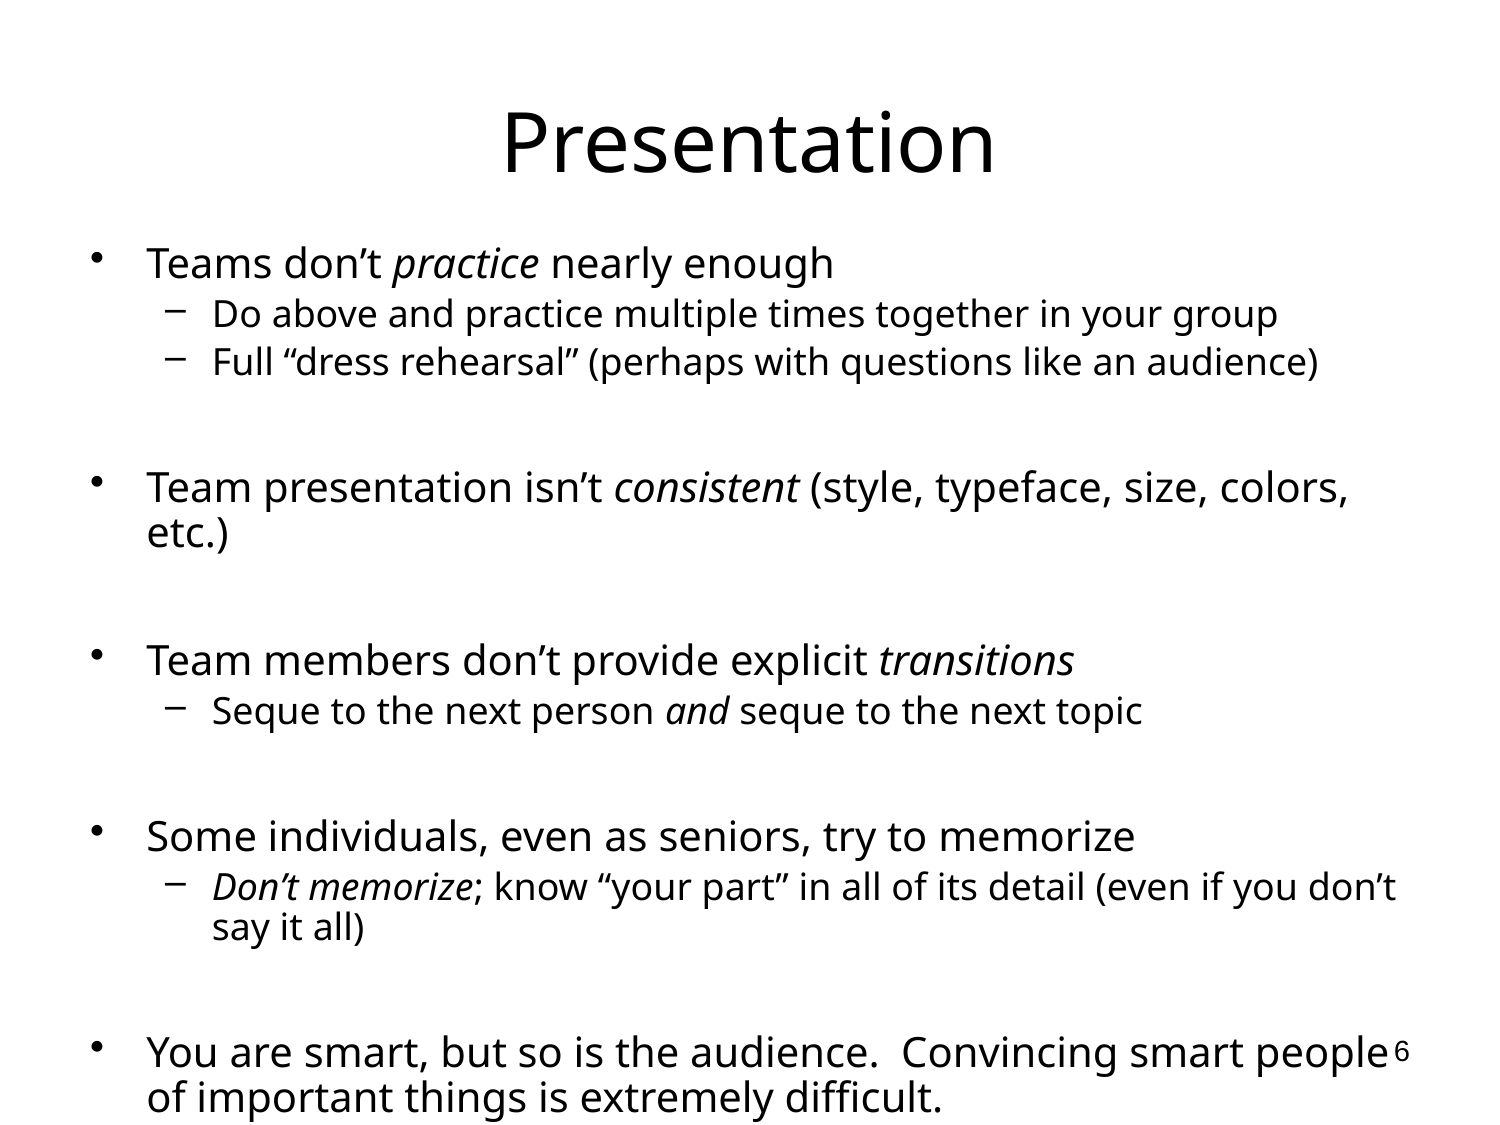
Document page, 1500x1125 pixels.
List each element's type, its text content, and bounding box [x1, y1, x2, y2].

title Presentation [75, 45, 1425, 233]
list Teams don’t practice nearly enough Do above and practice multiple times together in your group Full “dress rehearsal” (perhaps with questions like an audience) Team presentation isn’t consistent (style, typeface, size, colors, etc.) Team members don’t provide explicit transitions Seque to the next person and seque to the next topic Some individuals, even as seniors, try to memorize Don’t memorize; know “your part” in all of its detail (even if you don’t say it all) You are smart, but so is the audience. Convincing smart people of important things is extremely difficult. [75, 235, 1425, 978]
slide_number 6 [1074, 1024, 1425, 1103]
